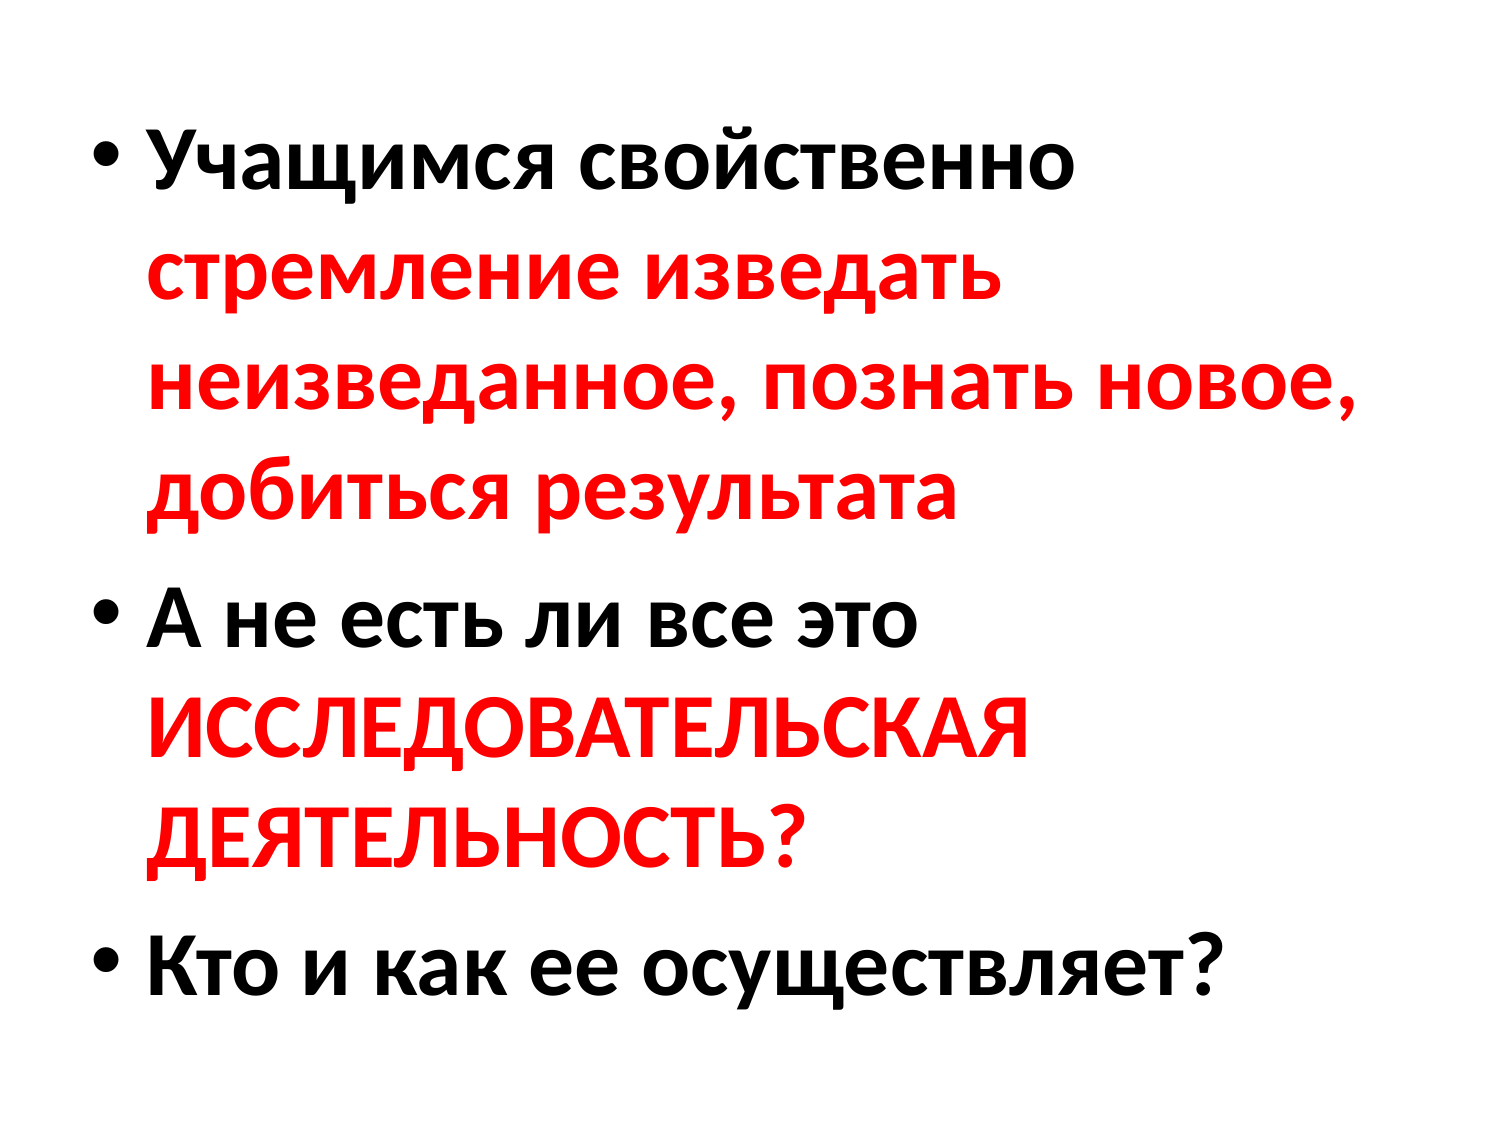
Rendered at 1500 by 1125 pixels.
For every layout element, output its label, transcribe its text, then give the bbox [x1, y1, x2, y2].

list Учащимся свойственно стремление изведать неизведанное, познать новое, добиться результата А не есть ли все это ИССЛЕДОВАТЕЛЬСКАЯ ДЕЯТЕЛЬНОСТЬ? Кто и как ее осуществляет? [74, 89, 1426, 1006]
